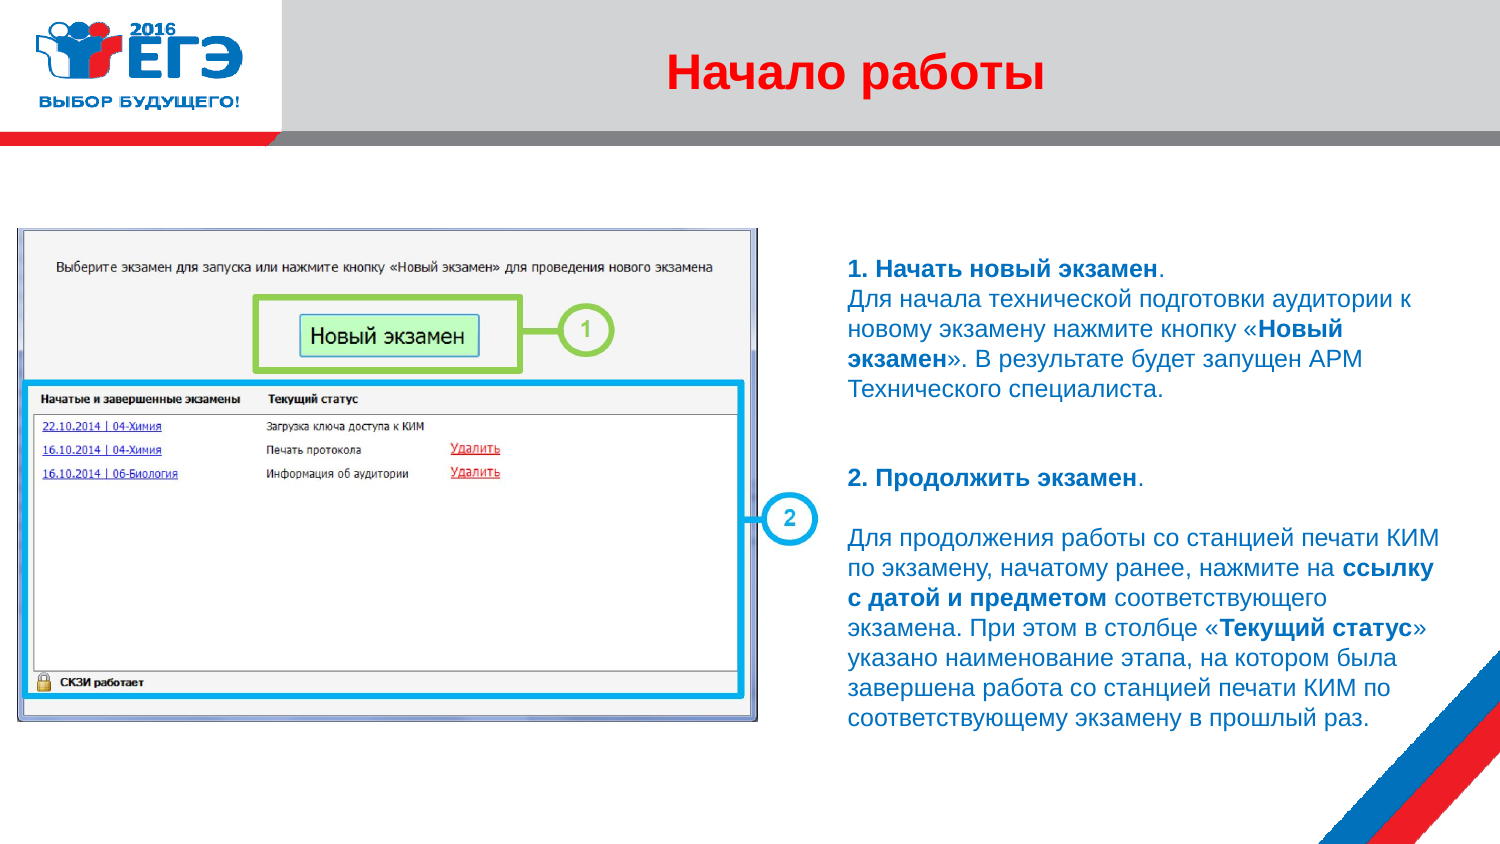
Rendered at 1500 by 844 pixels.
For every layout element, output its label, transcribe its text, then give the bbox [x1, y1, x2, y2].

text_box Начало работы [525, 32, 1188, 107]
picture [0, 0, 1500, 844]
text_box 1. Начать новый экзамен. Для начала технической подготовки аудитории к новому экзамену нажмите кнопку «Новый экзамен». В результате будет запущен АРМ Технического специалиста. 2. Продолжить экзамен. Для продолжения работы со станцией печати КИМ по экзамену, начатому ранее, нажмите на ссылку с датой и предметом соответствующего экзамена. При этом в столбце «Текущий статус» указано наименование этапа, на котором была завершена работа со станцией печати КИМ по соответствующему экзамену в прошлый раз. [832, 205, 1459, 739]
